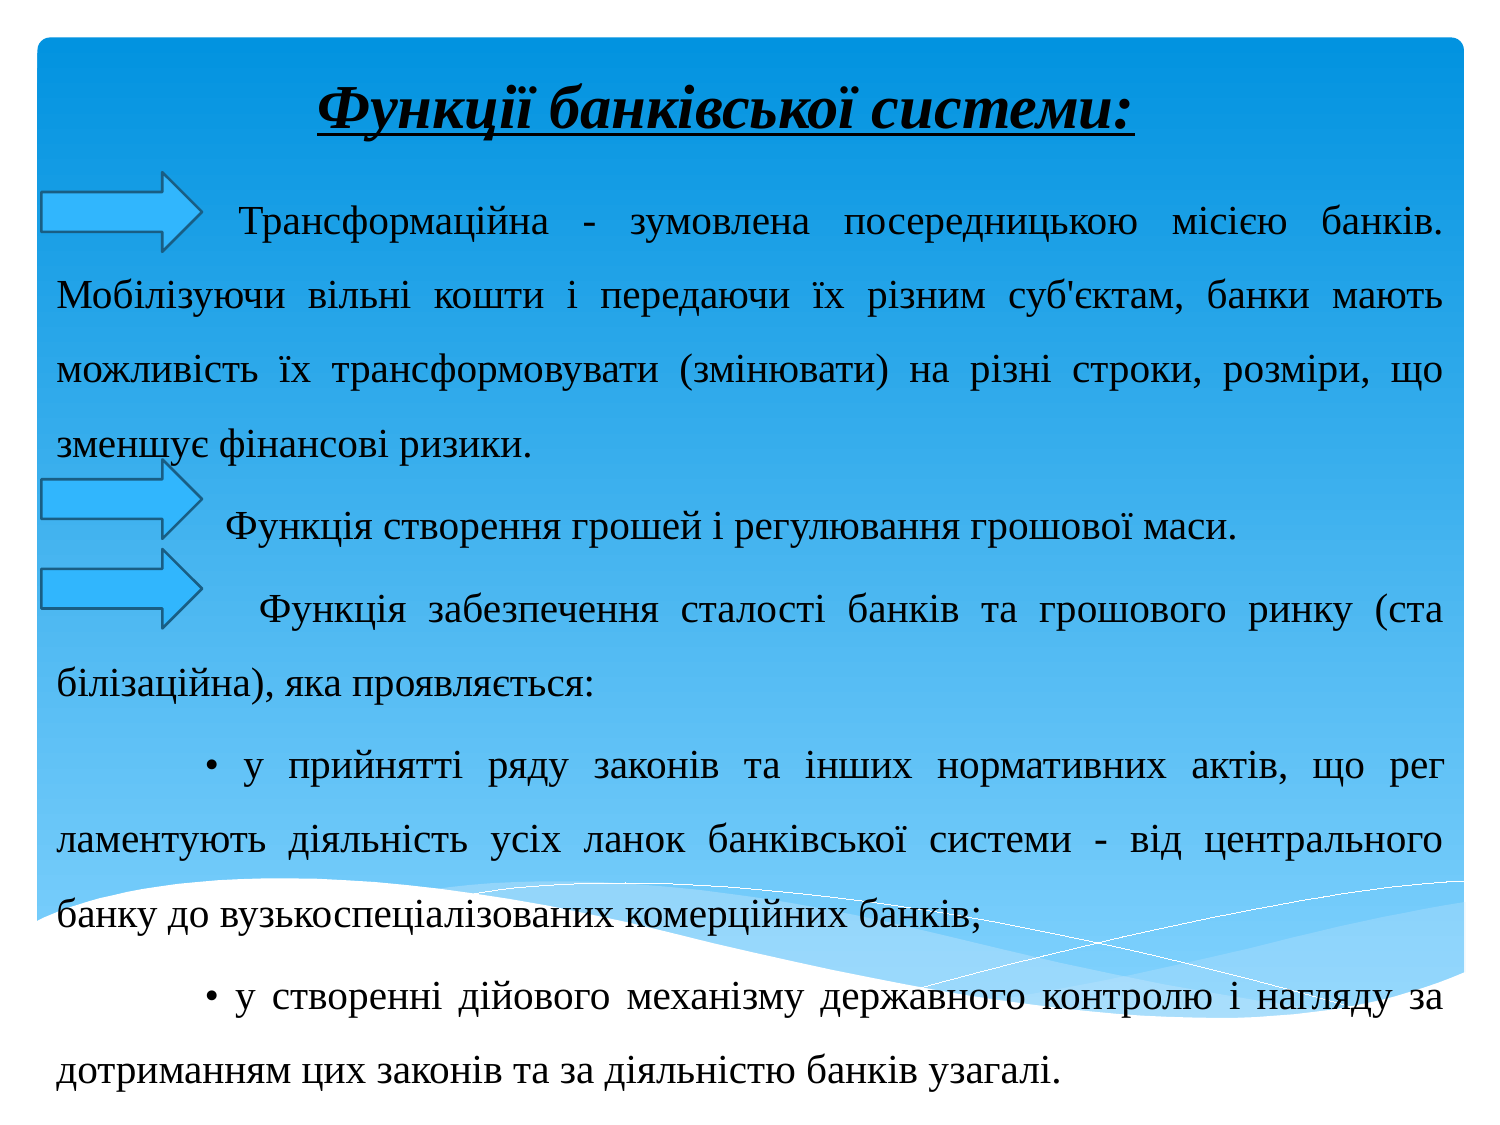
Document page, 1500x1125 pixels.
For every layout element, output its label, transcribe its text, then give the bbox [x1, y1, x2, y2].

text_box [40, 458, 204, 541]
text_box [40, 170, 204, 254]
subtitle Трансформаційна - зумовлена посередницькою місією банків. Мобілізуючи вільні кошти і передаючи їх різним суб'єктам, банки мають можливість їх трансформовувати (змінювати) на різні строки, розміри, що зменшує фінансові ризики. Функція створення грошей і регулювання грошової маси. Функція забезпечення сталості банків та грошового ринку (ста­білізаційна), яка проявляється: • у прийнятті ряду законів та інших нормативних актів, що рег­ламентують діяльність усіх ланок банківської системи - від центрального банку до вузькоспеціалізованих комерційних банків; • у створенні дійового механізму державного контролю і нагляду за дотриманням цих законів та за діяльністю банків узагалі. [40, 160, 1460, 1107]
text_box [40, 547, 204, 630]
title Функції банківської системи: [88, 42, 1364, 150]
